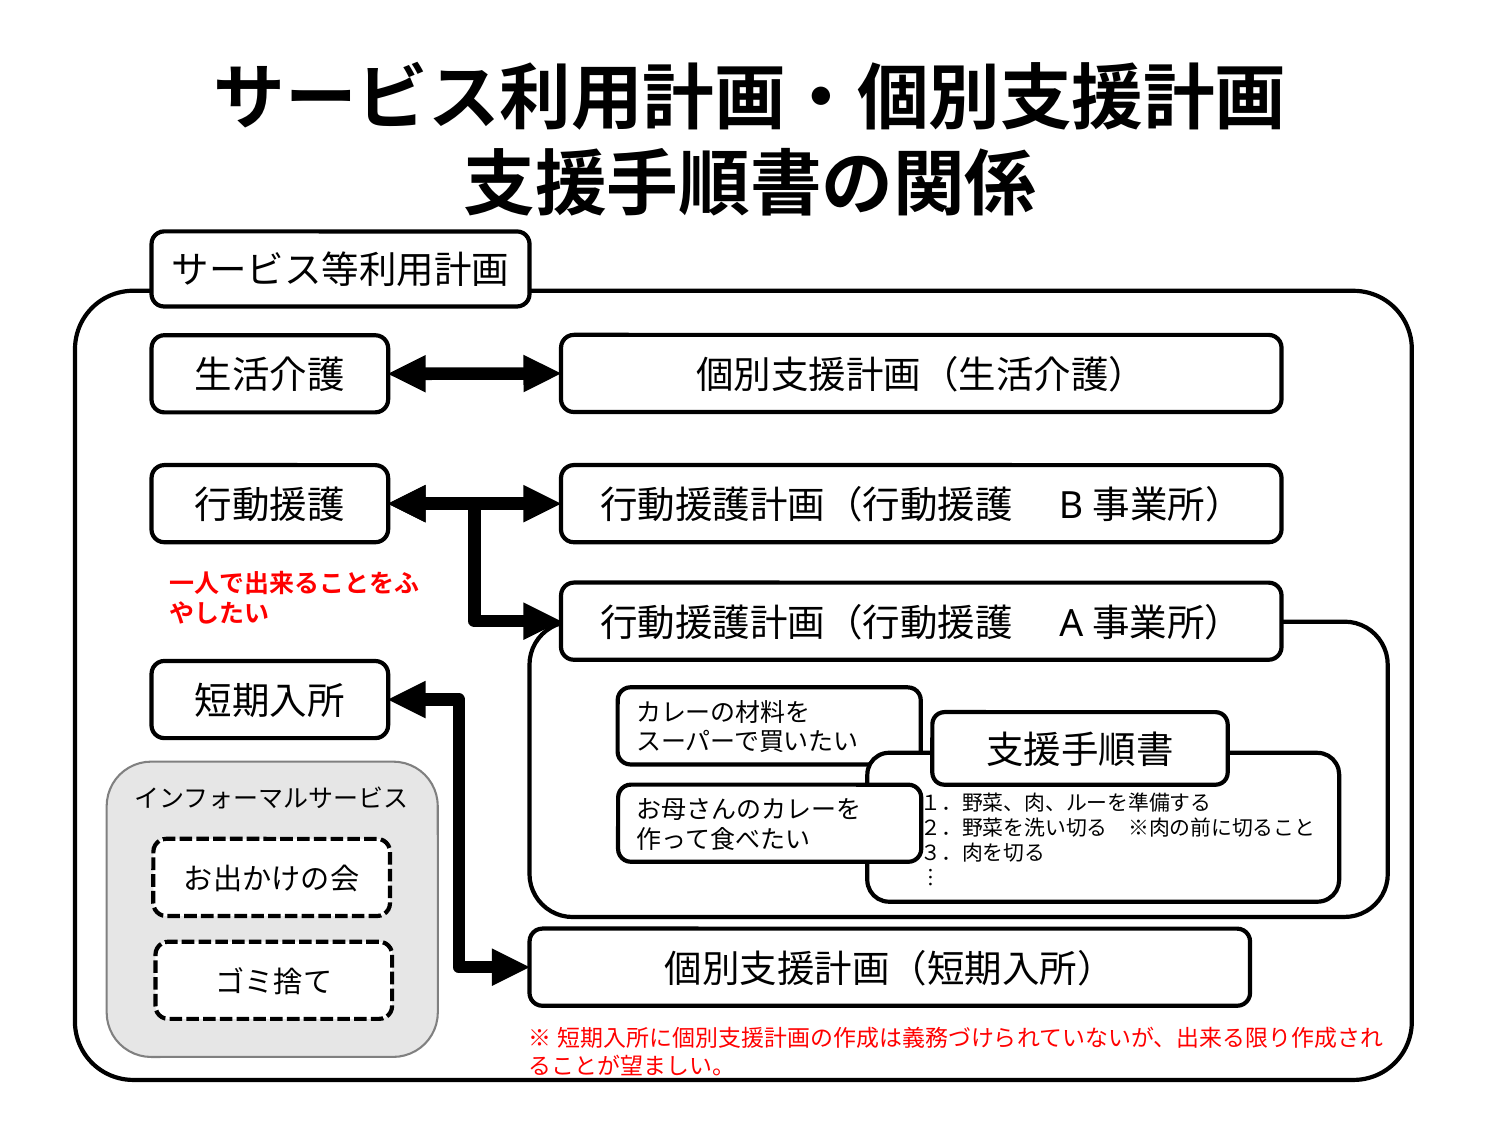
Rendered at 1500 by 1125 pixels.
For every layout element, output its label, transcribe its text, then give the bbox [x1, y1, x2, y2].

text_box 支援手順書 [930, 709, 1230, 787]
text_box [527, 619, 1390, 920]
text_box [387, 699, 530, 968]
text_box ※短期入所に個別支援計画の作成は義務づけられていないが、出来る限り作成されることが望ましい。 [508, 1010, 1410, 1092]
text_box サービス等利用計画 [149, 229, 532, 309]
text_box 行動援護計画（行動援護 A事業所） [558, 580, 1284, 662]
text_box 個別支援計画（短期入所） [527, 926, 1253, 1008]
text_box カレーの材料を スーパーで買いたい [615, 685, 923, 767]
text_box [106, 761, 439, 1058]
text_box 個別支援計画（生活介護） [558, 332, 1284, 415]
text_box 行動援護 [149, 462, 391, 545]
text_box 生活介護 [149, 333, 391, 415]
title サービス利用計画・個別支援計画 支援手順書の関係 [75, 43, 1425, 232]
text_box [387, 503, 562, 622]
text_box お母さんのカレーを作って食べたい [615, 782, 924, 864]
text_box 一人で出来ることをふやしたい [148, 556, 455, 638]
text_box １．野菜、肉、ルーを準備する ２．野菜を洗い切る ※肉の前に切ること ３．肉を切る ︙ [865, 750, 1342, 904]
text_box 行動援護計画（行動援護 B事業所） [558, 462, 1284, 545]
text_box 短期入所 [149, 658, 391, 741]
text_box [72, 288, 1414, 1083]
